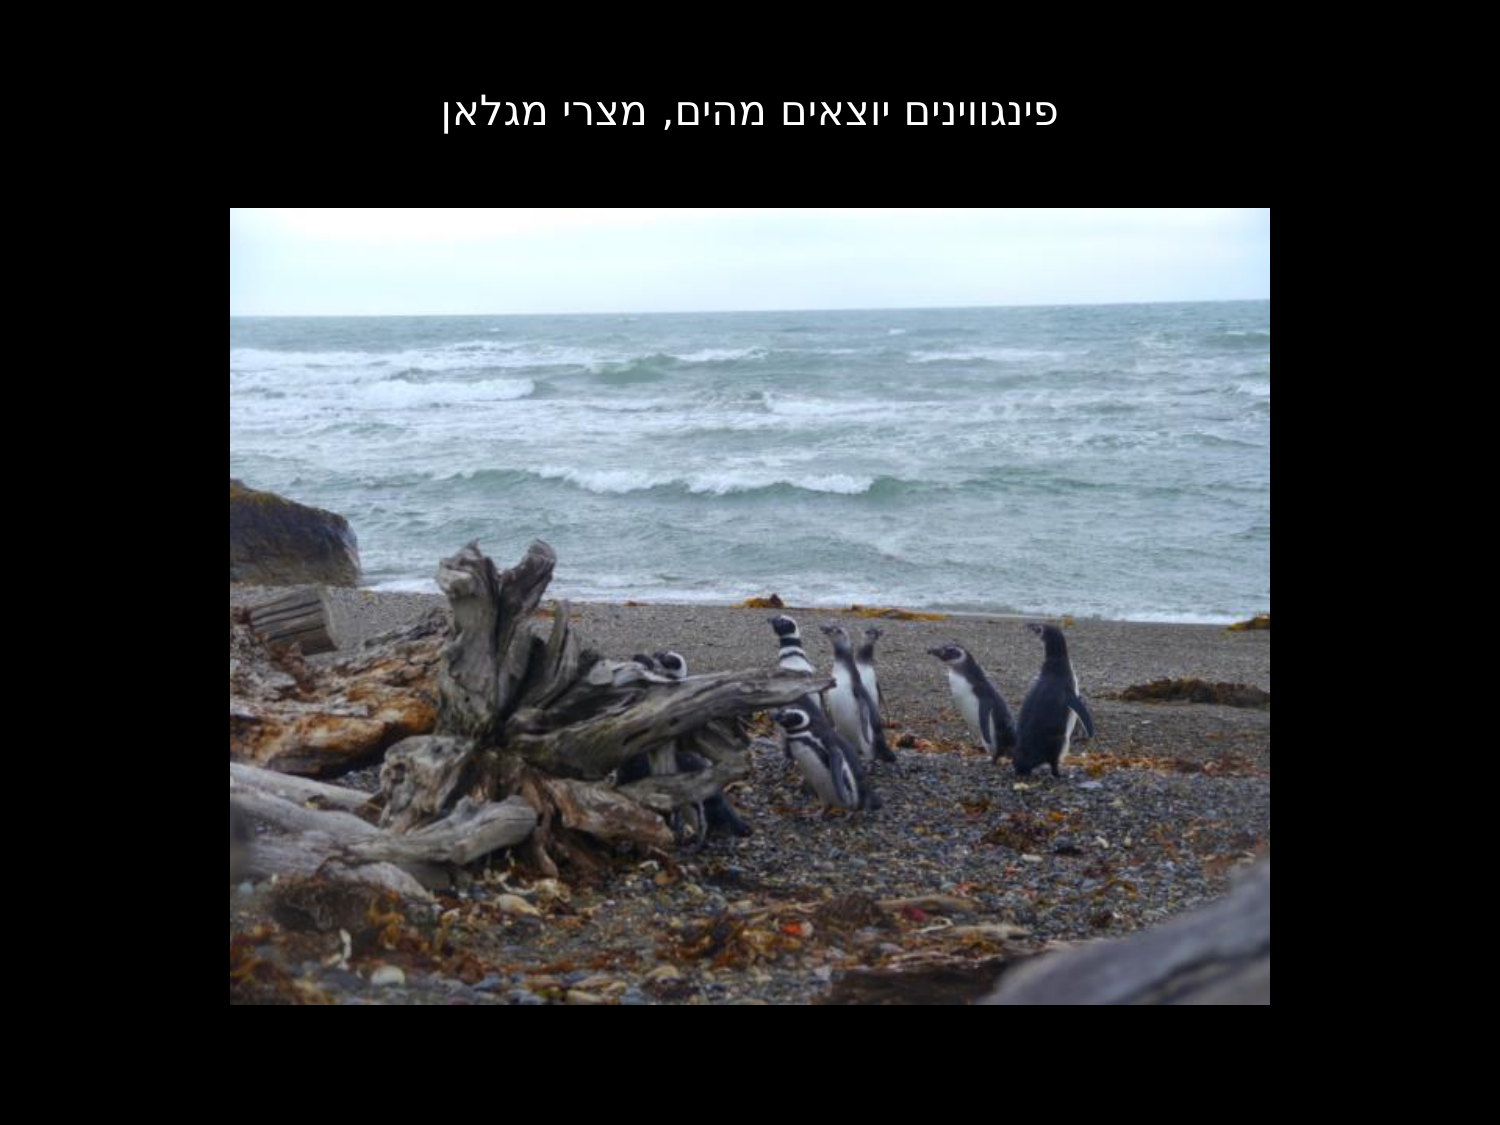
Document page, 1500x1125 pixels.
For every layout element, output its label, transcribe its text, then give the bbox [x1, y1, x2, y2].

title פינגווינים יוצאים מהים, מצרי מגלאן [75, 45, 1425, 173]
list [229, 207, 1270, 1006]
